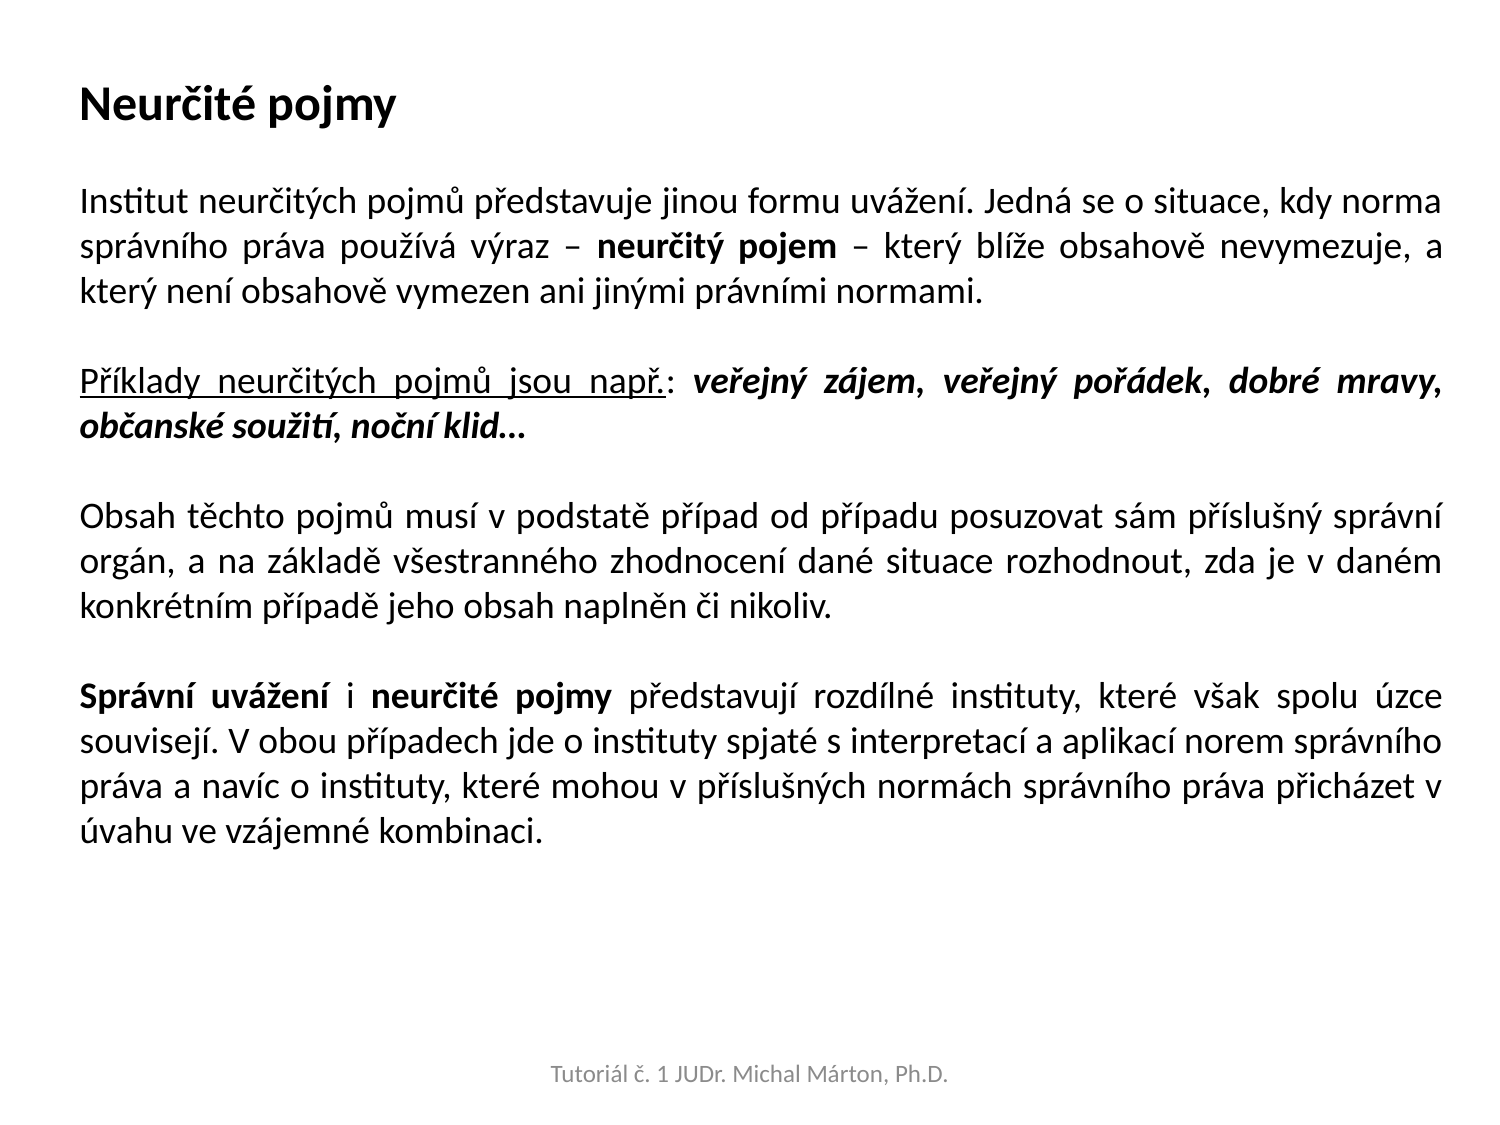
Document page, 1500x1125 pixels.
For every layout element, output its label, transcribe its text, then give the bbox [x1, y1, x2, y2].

text_box Neurčité pojmy Institut neurčitých pojmů představuje jinou formu uvážení. Jedná se o situace, kdy norma správního práva používá výraz – neurčitý pojem – který blíže obsahově nevymezuje, a který není obsahově vymezen ani jinými právními normami. Příklady neurčitých pojmů jsou např.: veřejný zájem, veřejný pořádek, dobré mravy, občanské soužití, noční klid… Obsah těchto pojmů musí v podstatě případ od případu posuzovat sám příslušný správní orgán, a na základě všestranného zhodnocení dané situace rozhodnout, zda je v daném konkrétním případě jeho obsah naplněn či nikoliv. Správní uvážení i neurčité pojmy představují rozdílné instituty, které však spolu úzce souvisejí. V obou případech jde o instituty spjaté s interpretací a aplikací norem správního práva a navíc o instituty, které mohou v příslušných normách správního práva přicházet v úvahu ve vzájemné kombinaci. [64, 63, 1459, 858]
footer Tutoriál č. 1 JUDr. Michal Márton, Ph.D. [512, 1042, 988, 1103]
